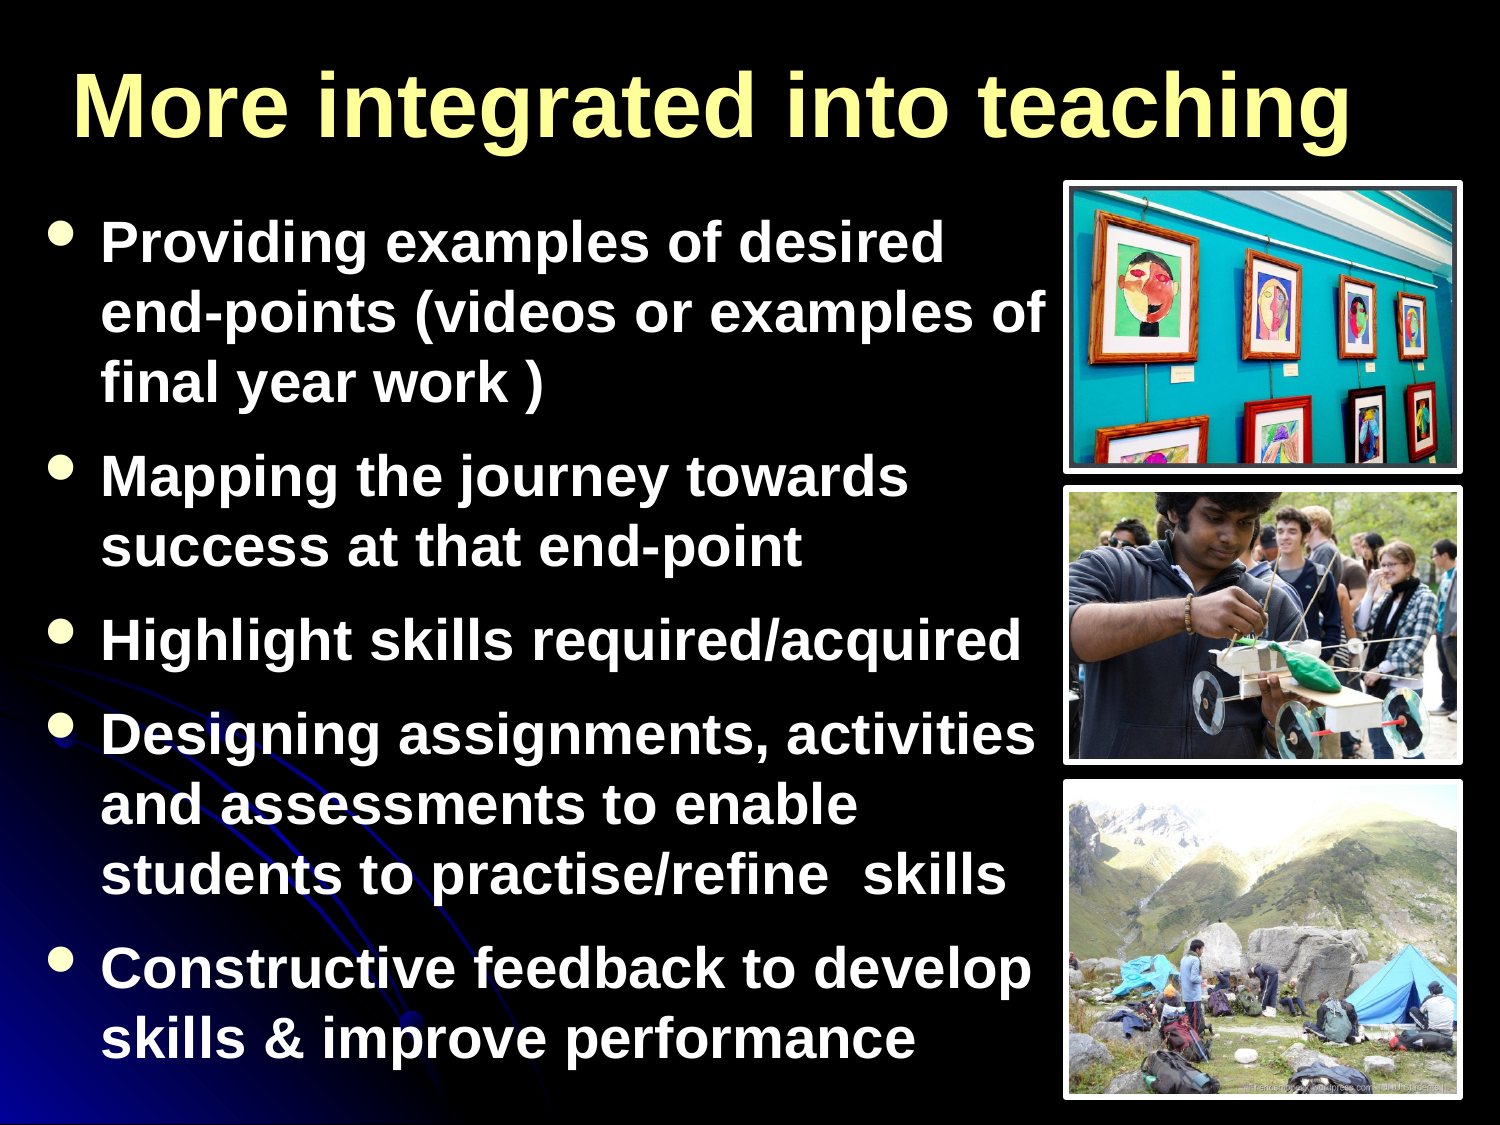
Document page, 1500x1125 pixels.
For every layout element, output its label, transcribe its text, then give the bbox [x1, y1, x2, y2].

picture [1068, 185, 1458, 469]
picture [1068, 785, 1458, 1095]
picture [1068, 491, 1458, 760]
list Providing examples of desired end-points (videos or examples of final year work ) Mapping the journey towards success at that end-point Highlight skills required/acquired Designing assignments, activities and assessments to enable students to practise/refine skills Constructive feedback to develop skills & improve performance [29, 196, 1081, 1125]
title More integrated into teaching [17, 7, 1436, 195]
